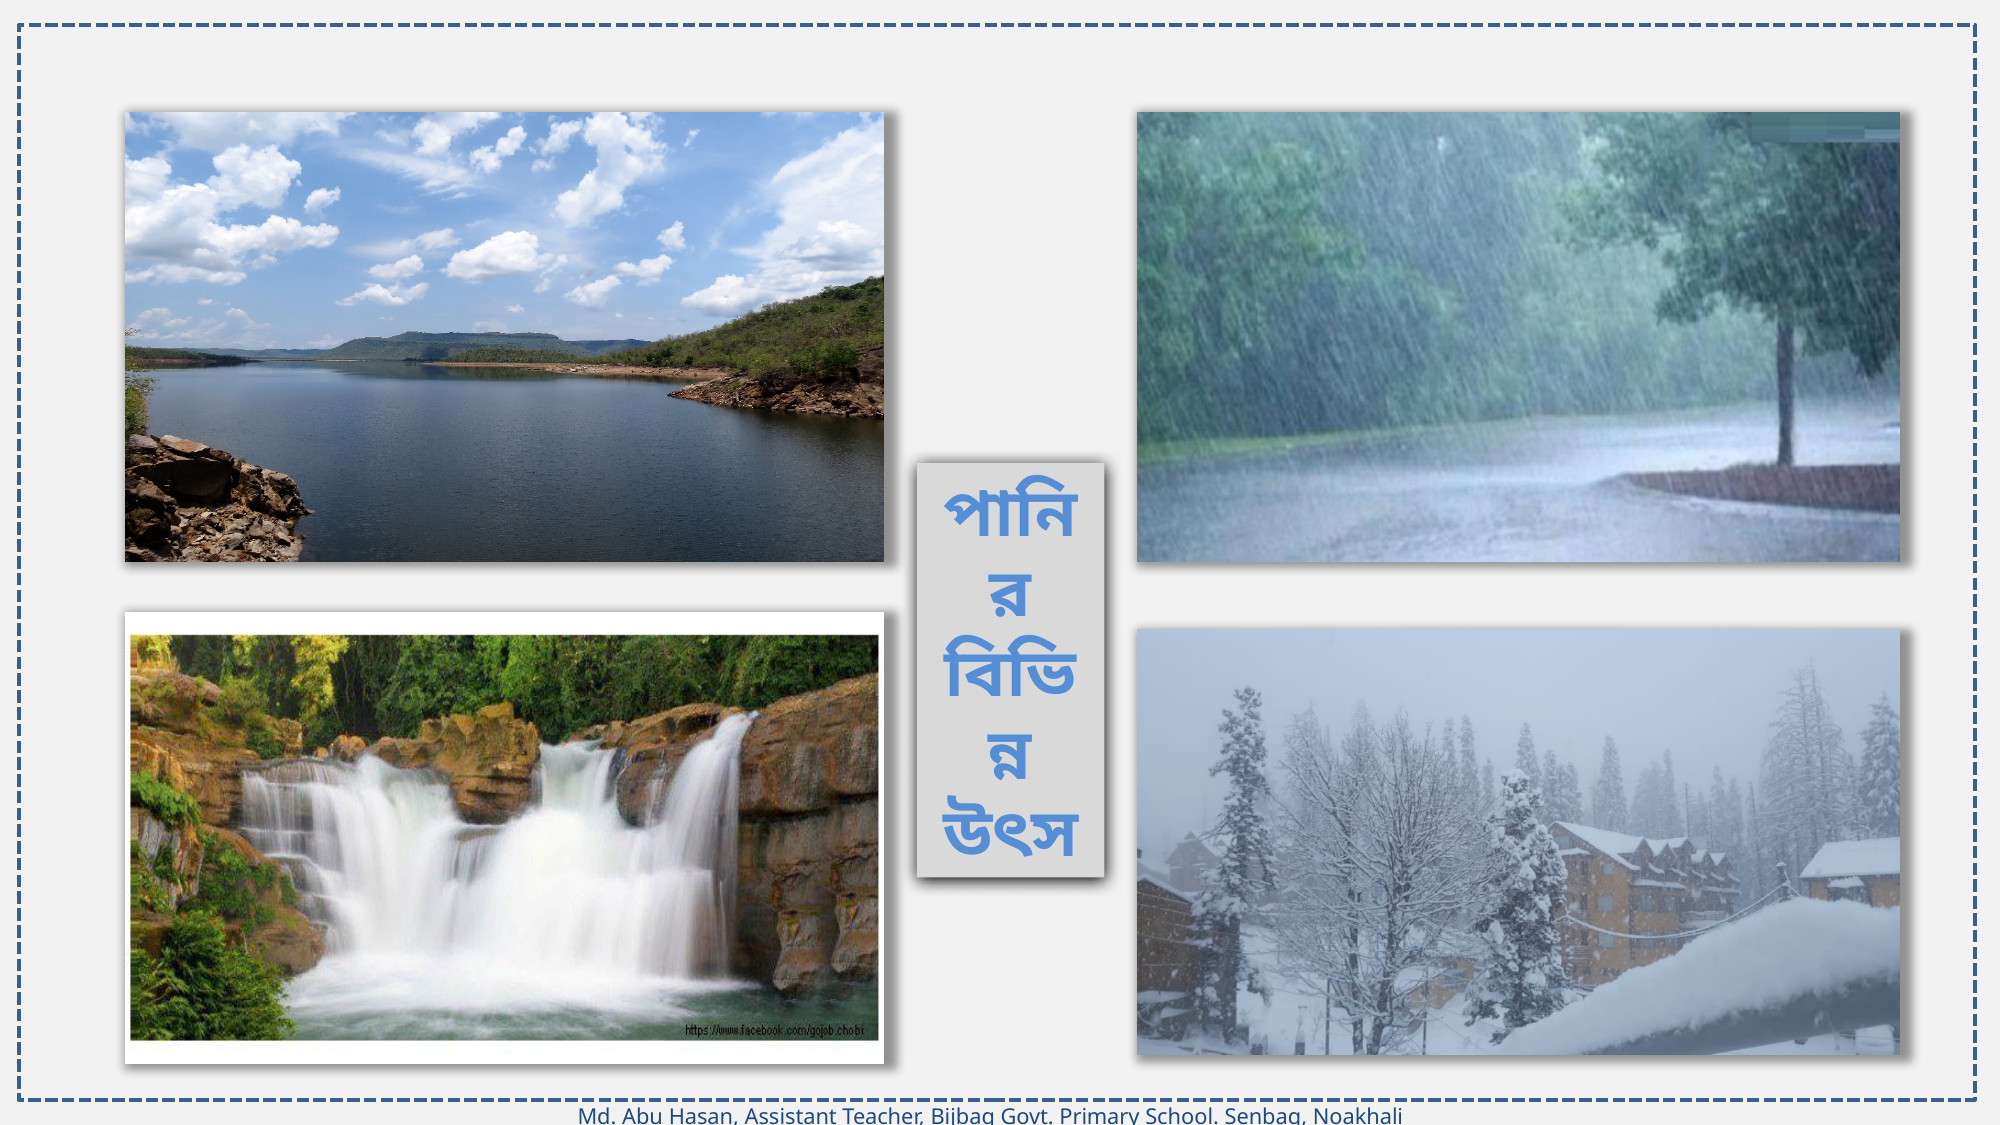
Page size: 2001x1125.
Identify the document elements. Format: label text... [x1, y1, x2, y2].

picture [1137, 629, 1901, 1056]
picture [1137, 112, 1901, 562]
picture [124, 112, 885, 562]
text_box পানির বিভিন্ন উৎস [916, 462, 1105, 878]
picture [124, 612, 885, 1064]
text_box [17, 23, 1977, 1102]
